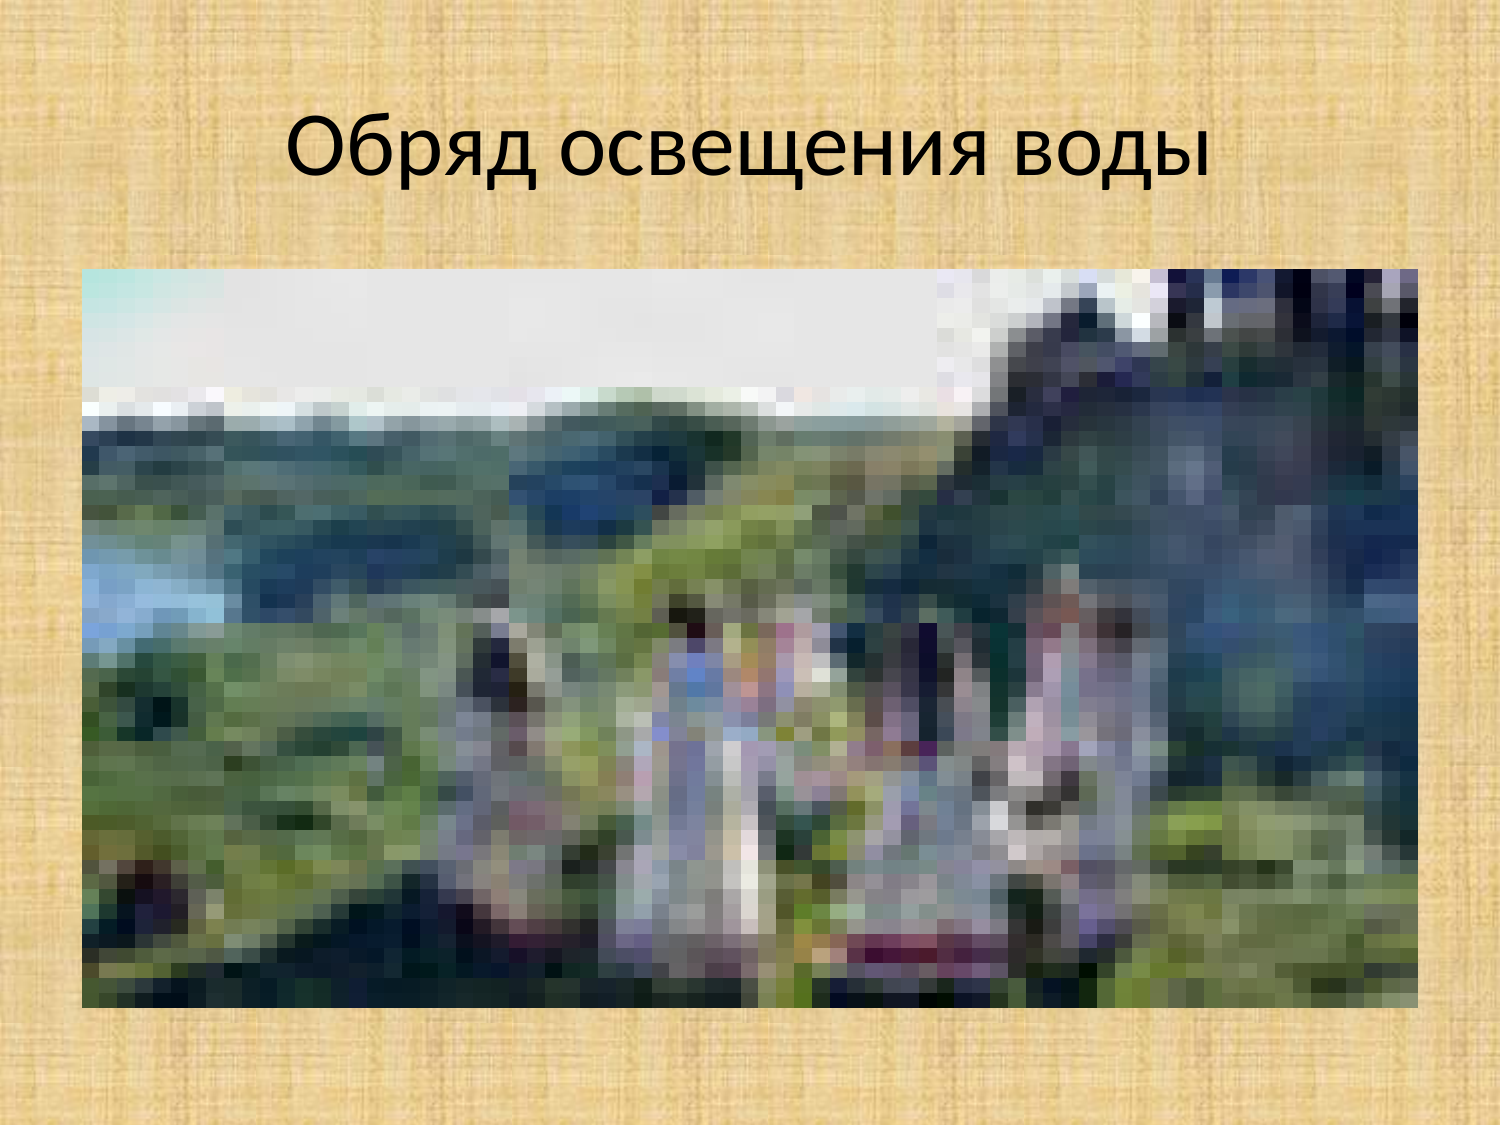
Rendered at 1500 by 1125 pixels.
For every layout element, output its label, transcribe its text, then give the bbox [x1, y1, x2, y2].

title Обряд освещения воды [75, 45, 1425, 233]
picture [0, 0, 1500, 1125]
